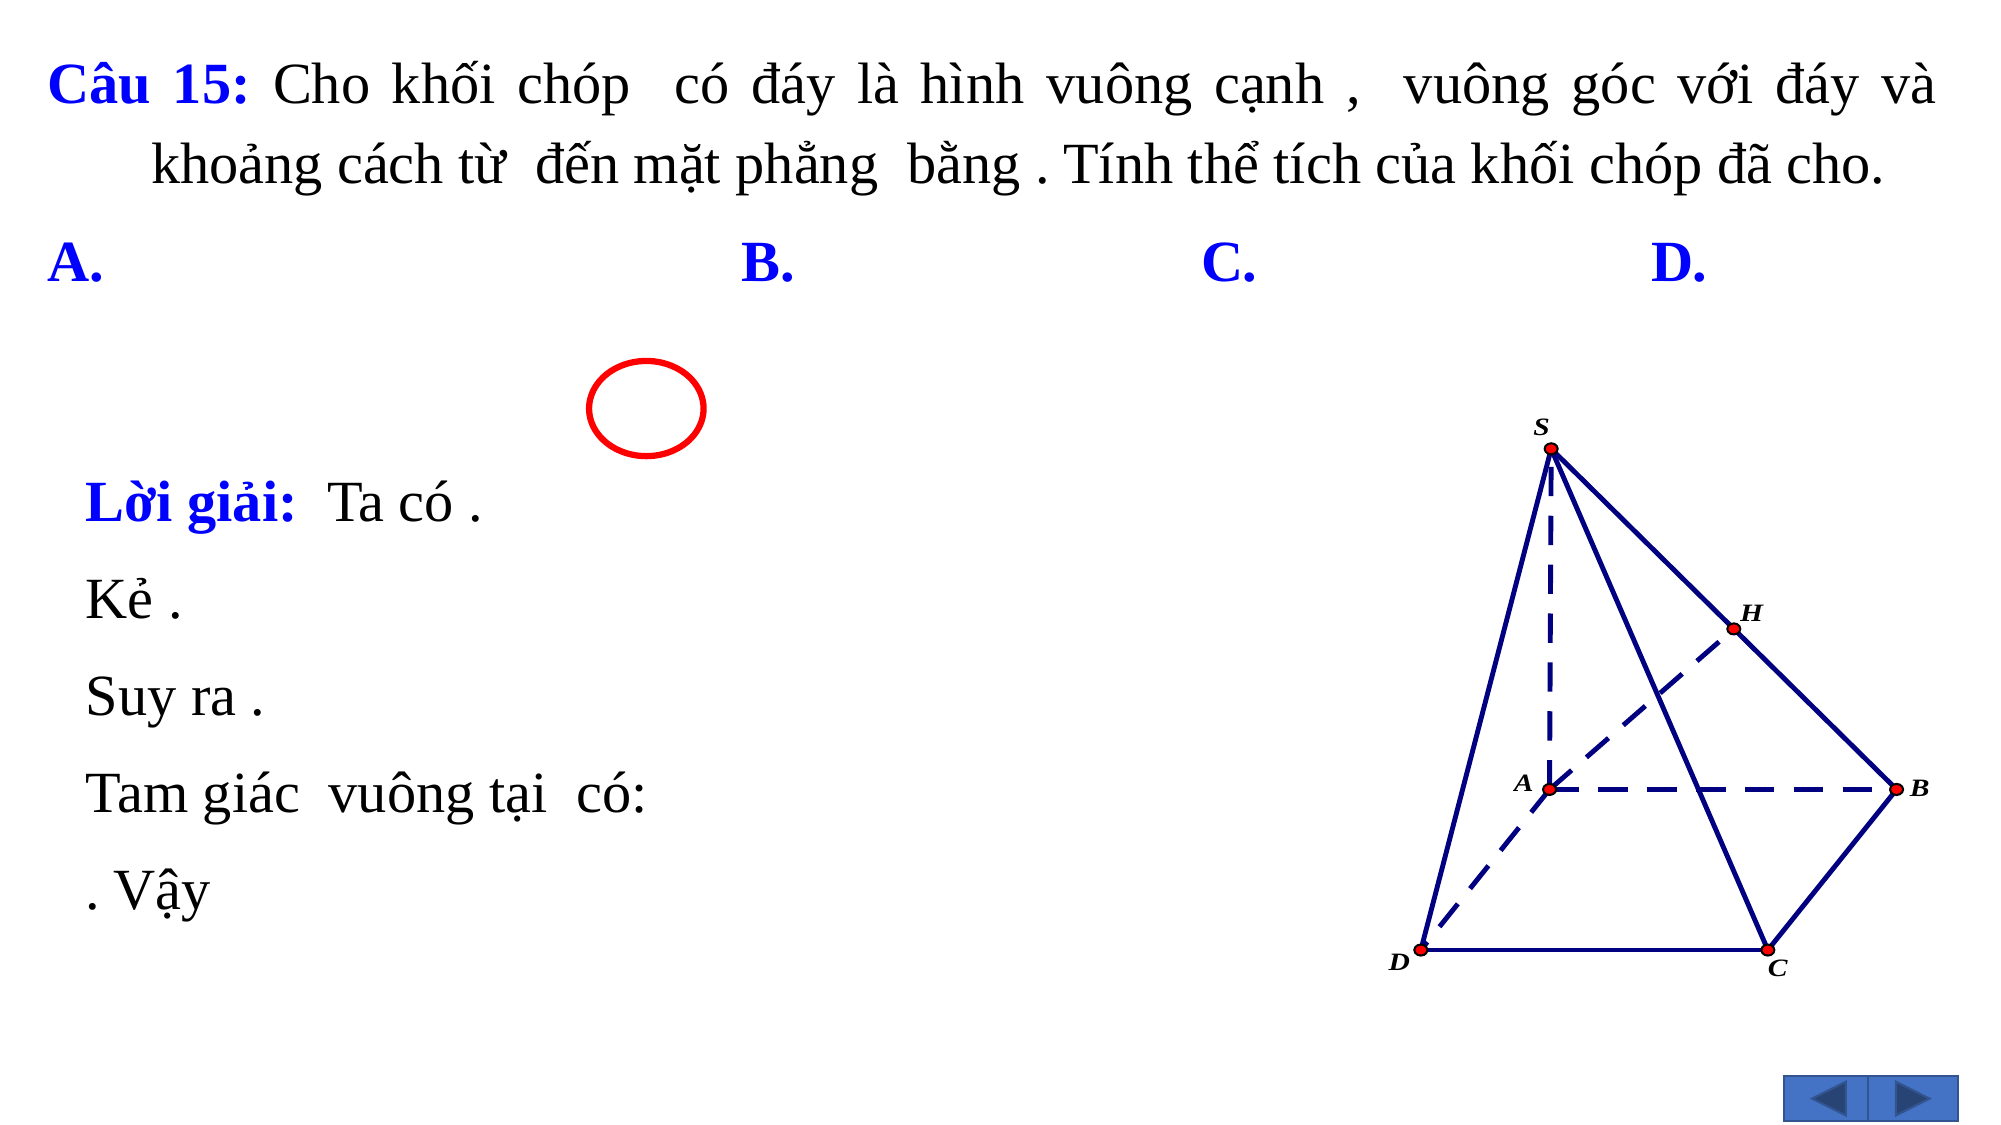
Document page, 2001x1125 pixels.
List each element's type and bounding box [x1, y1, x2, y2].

text_box [588, 359, 705, 458]
text_box [1867, 1075, 1959, 1122]
picture [1371, 398, 1953, 998]
text_box [1783, 1075, 1867, 1122]
